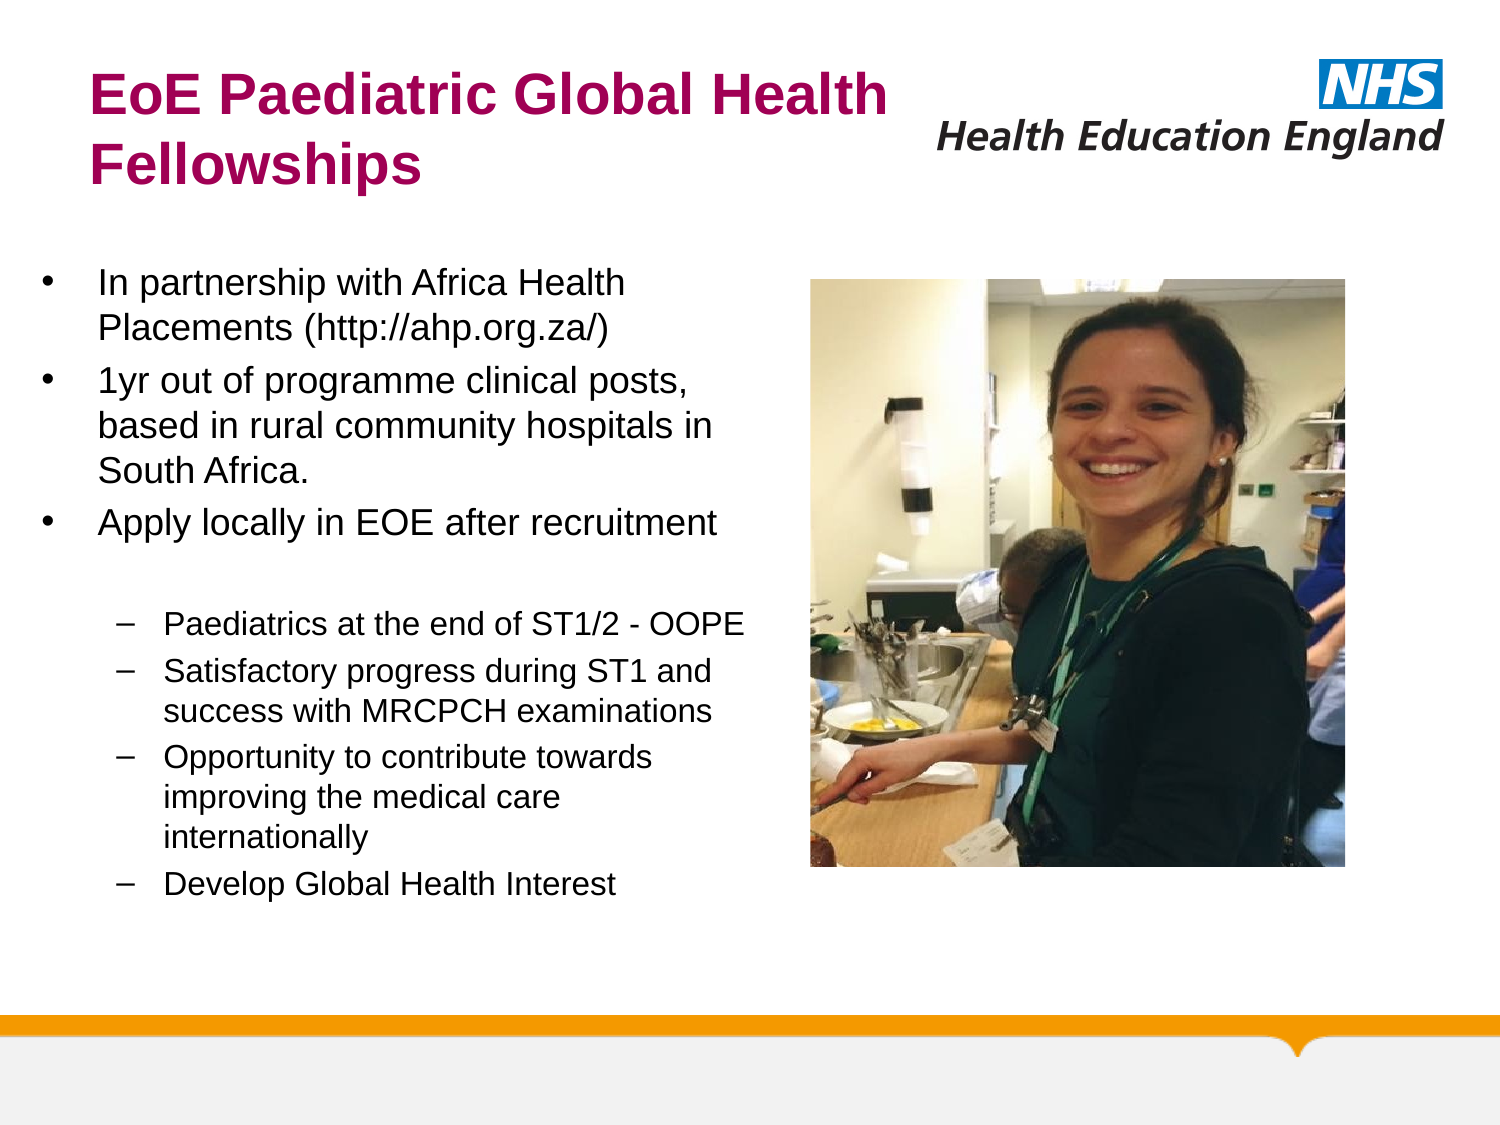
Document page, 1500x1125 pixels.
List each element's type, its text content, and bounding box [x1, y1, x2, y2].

list In partnership with Africa Health Placements (http://ahp.org.za/) 1yr out of programme clinical posts, based in rural community hospitals in South Africa. Apply locally in EOE after recruitment Paediatrics at the end of ST1/2 - OOPE Satisfactory progress during ST1 and success with MRCPCH examinations Opportunity to contribute towards improving the medical care internationally Develop Global Health Interest [26, 250, 785, 940]
picture [810, 279, 1346, 867]
picture [1350, 59, 1445, 160]
title EoE Paediatric Global Health Fellowships [75, 49, 1350, 280]
